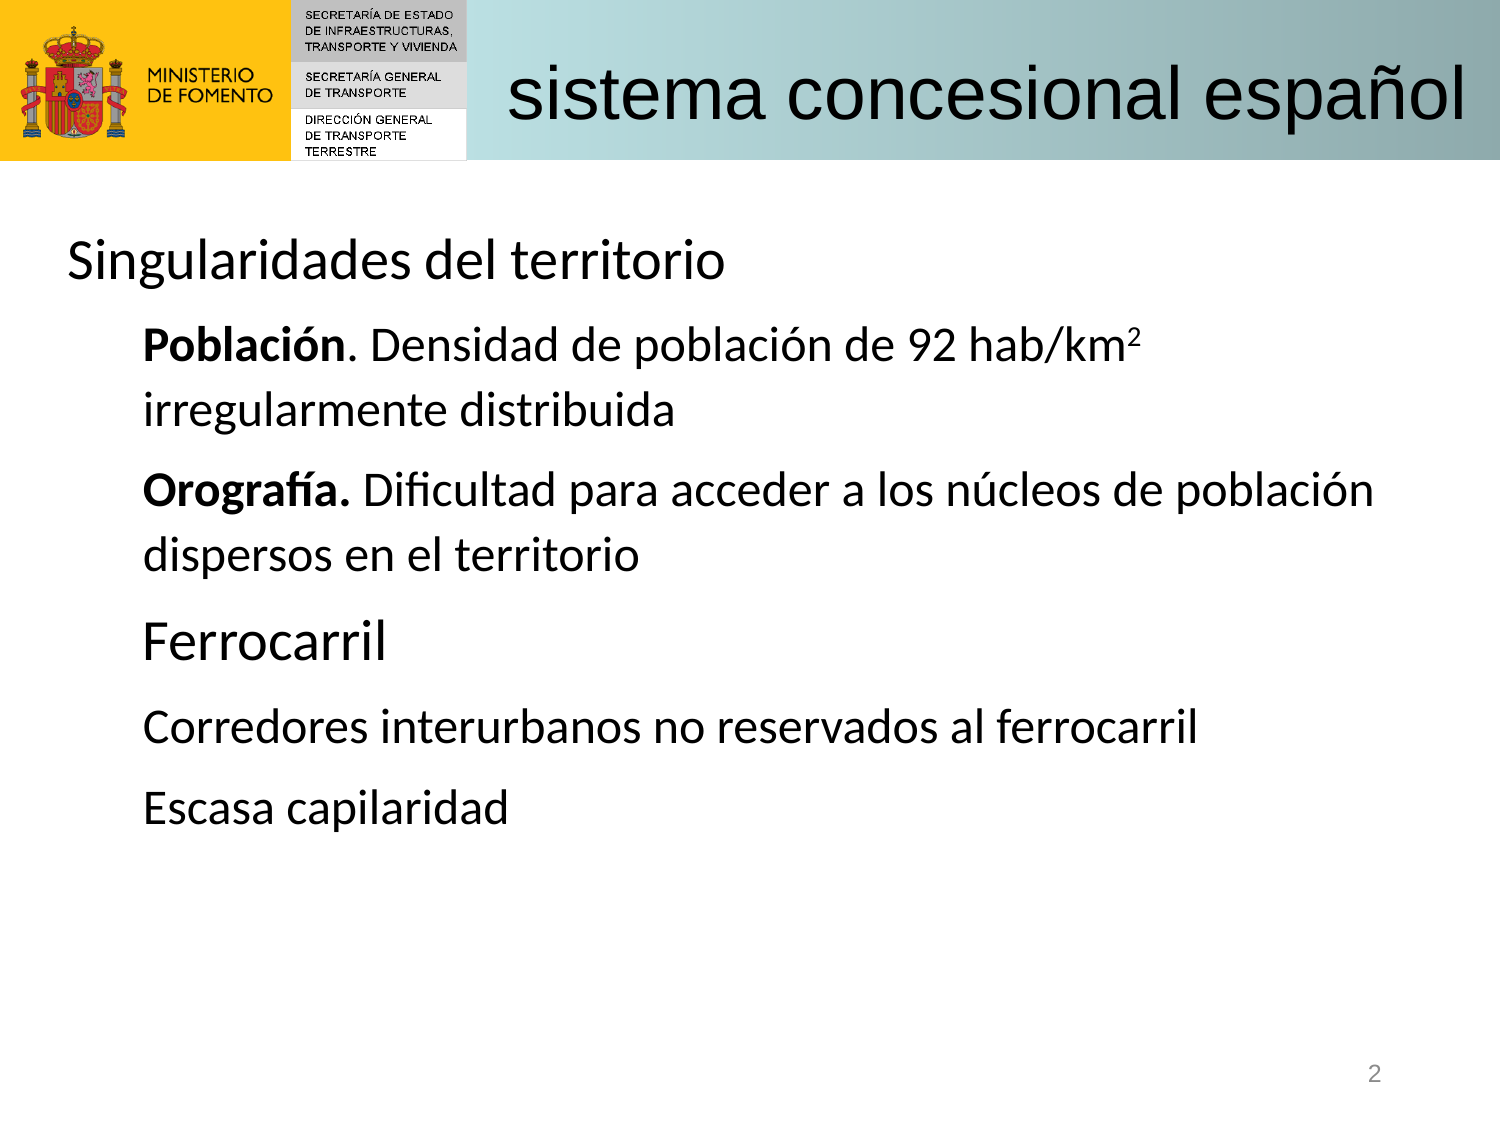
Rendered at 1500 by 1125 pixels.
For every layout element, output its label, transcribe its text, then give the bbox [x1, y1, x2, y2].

picture [0, 0, 467, 161]
slide_number 2 [1059, 1042, 1397, 1103]
list Singularidades del territorio Población. Densidad de población de 92 hab/km2 irregularmente distribuida Orografía. Dificultad para acceder a los núcleos de población dispersos en el territorio Ferrocarril Corredores interurbanos no reservados al ferrocarril Escasa capilaridad [53, 196, 1447, 1043]
text_box sistema concesional español [493, 37, 1500, 142]
